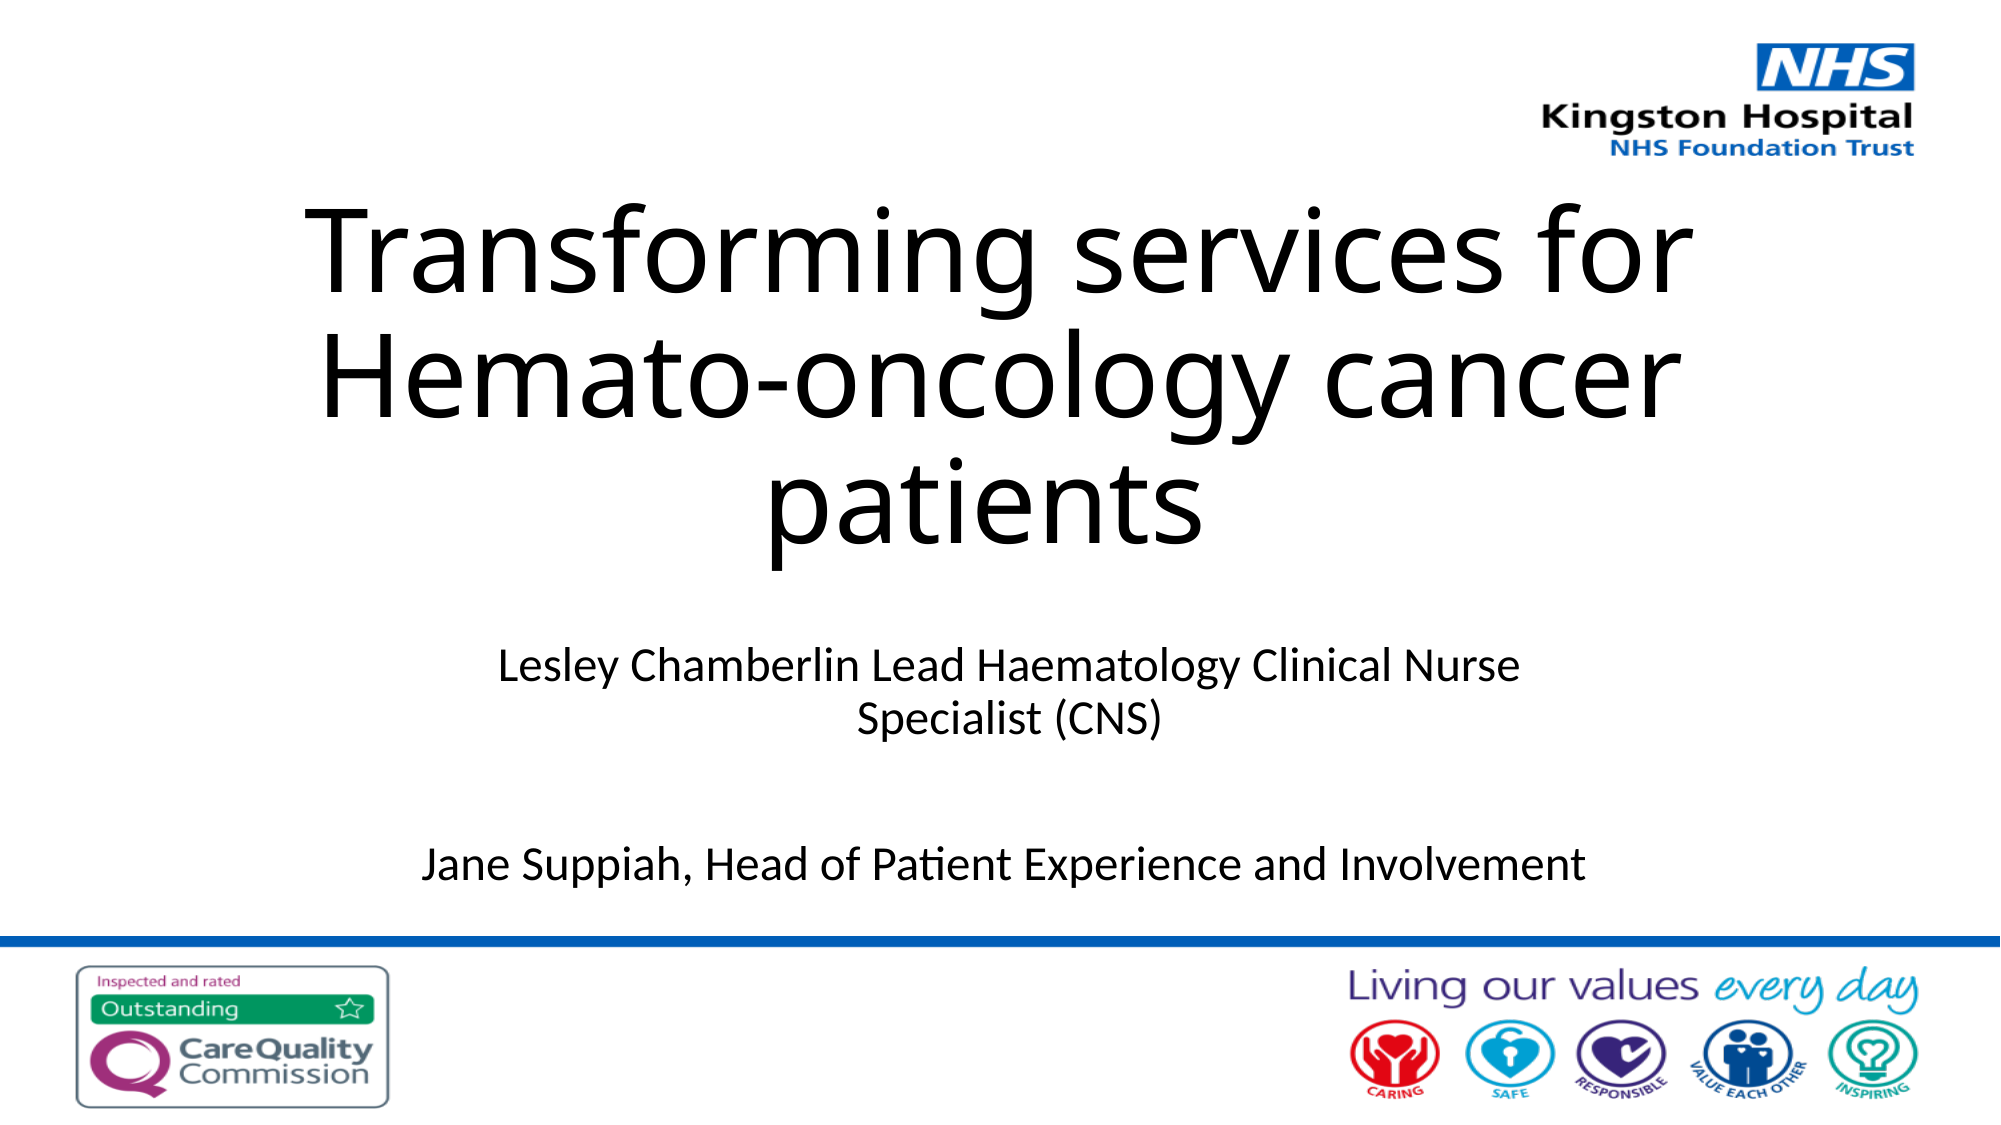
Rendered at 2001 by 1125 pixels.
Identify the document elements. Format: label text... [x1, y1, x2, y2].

picture [0, 936, 2000, 1125]
title Transforming services for Hemato-oncology cancer patients [249, 184, 1750, 576]
subtitle Lesley Chamberlin Lead Haematology Clinical Nurse Specialist (CNS) Jane Suppiah, Head of Patient Experience and Involvement [405, 631, 1616, 904]
picture [1537, 38, 1922, 162]
